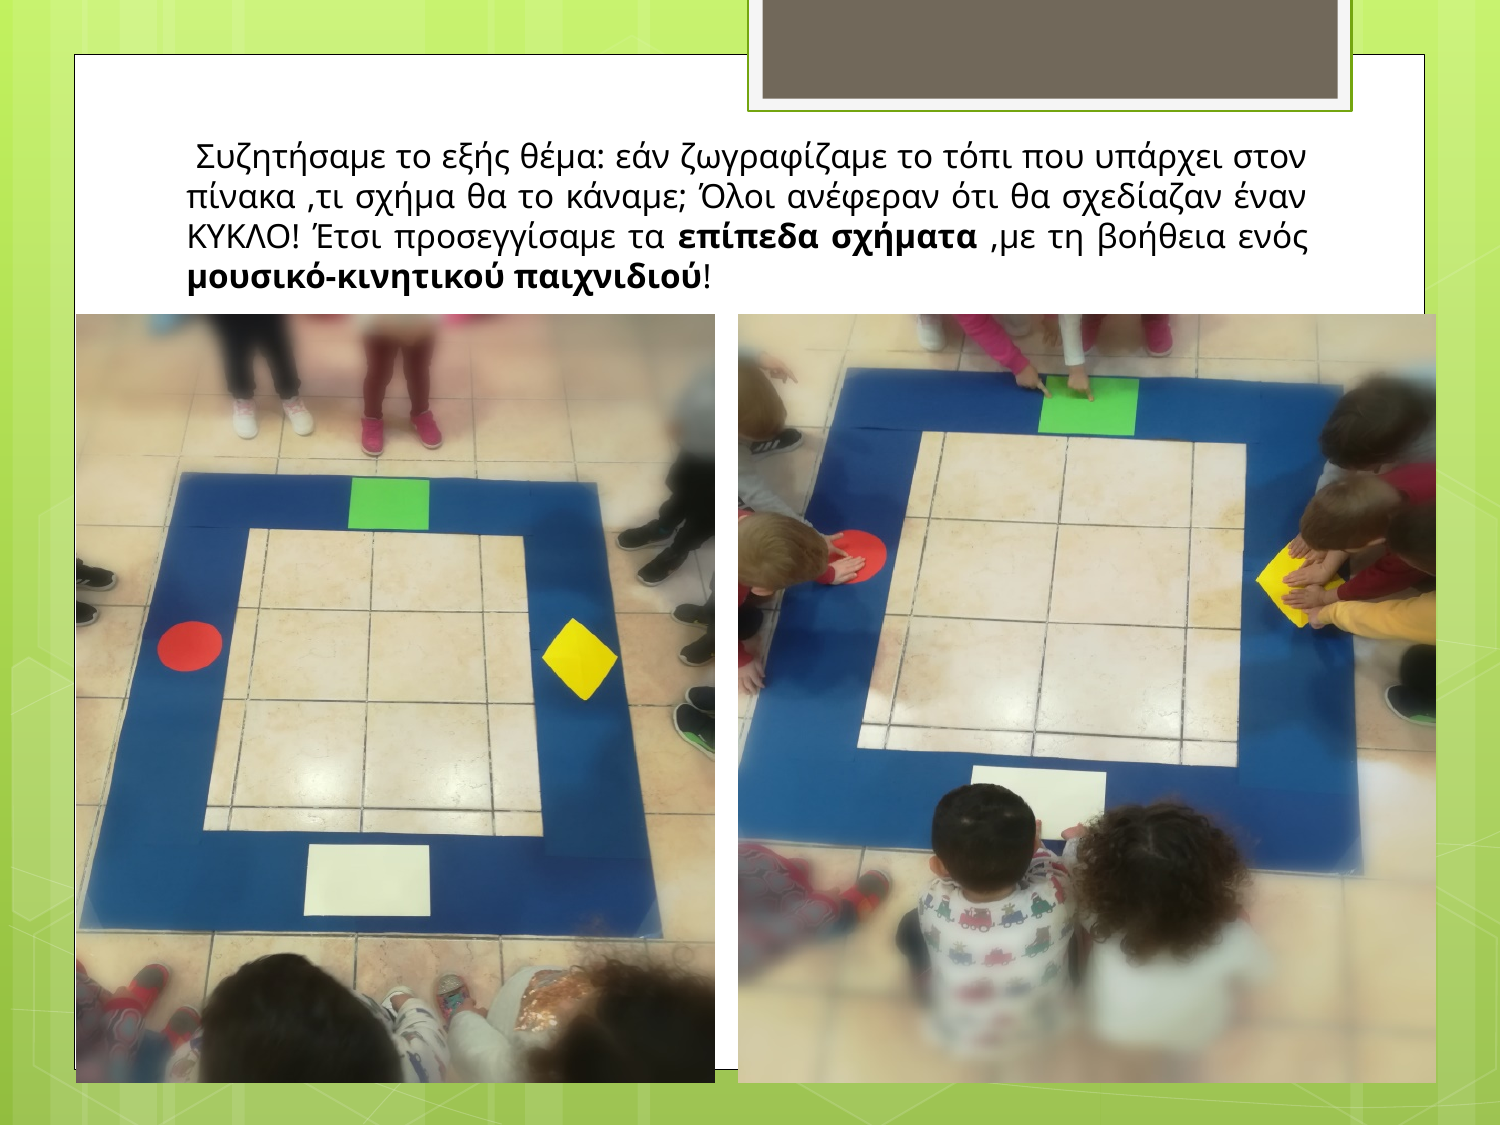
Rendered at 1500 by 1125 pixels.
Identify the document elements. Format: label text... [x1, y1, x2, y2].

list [737, 314, 1436, 1084]
title Συζητήσαμε το εξής θέμα: εάν ζωγραφίζαμε το τόπι που υπάρχει στον πίνακα ,τι σχήμα θα το κάναμε; Όλοι ανέφεραν ότι θα σχεδίαζαν έναν ΚΥΚΛΟ! Έτσι προσεγγίσαμε τα επίπεδα σχήματα ,με τη βοήθεια ενός μουσικό-κινητικού παιχνιδιού! [171, 113, 1324, 303]
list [76, 314, 715, 1083]
